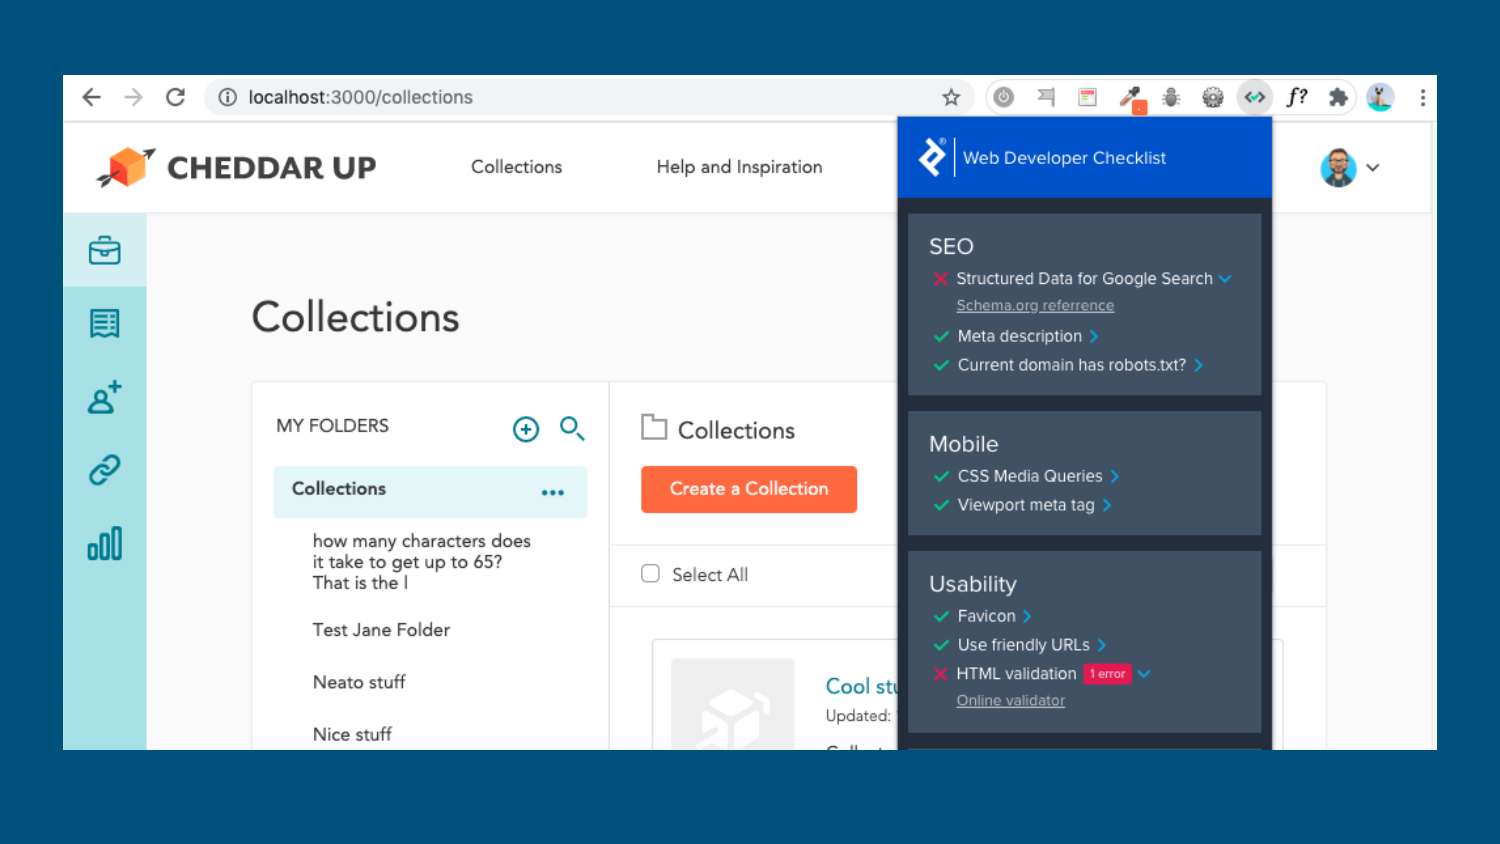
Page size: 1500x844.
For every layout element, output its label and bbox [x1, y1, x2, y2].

picture [64, 76, 1436, 749]
